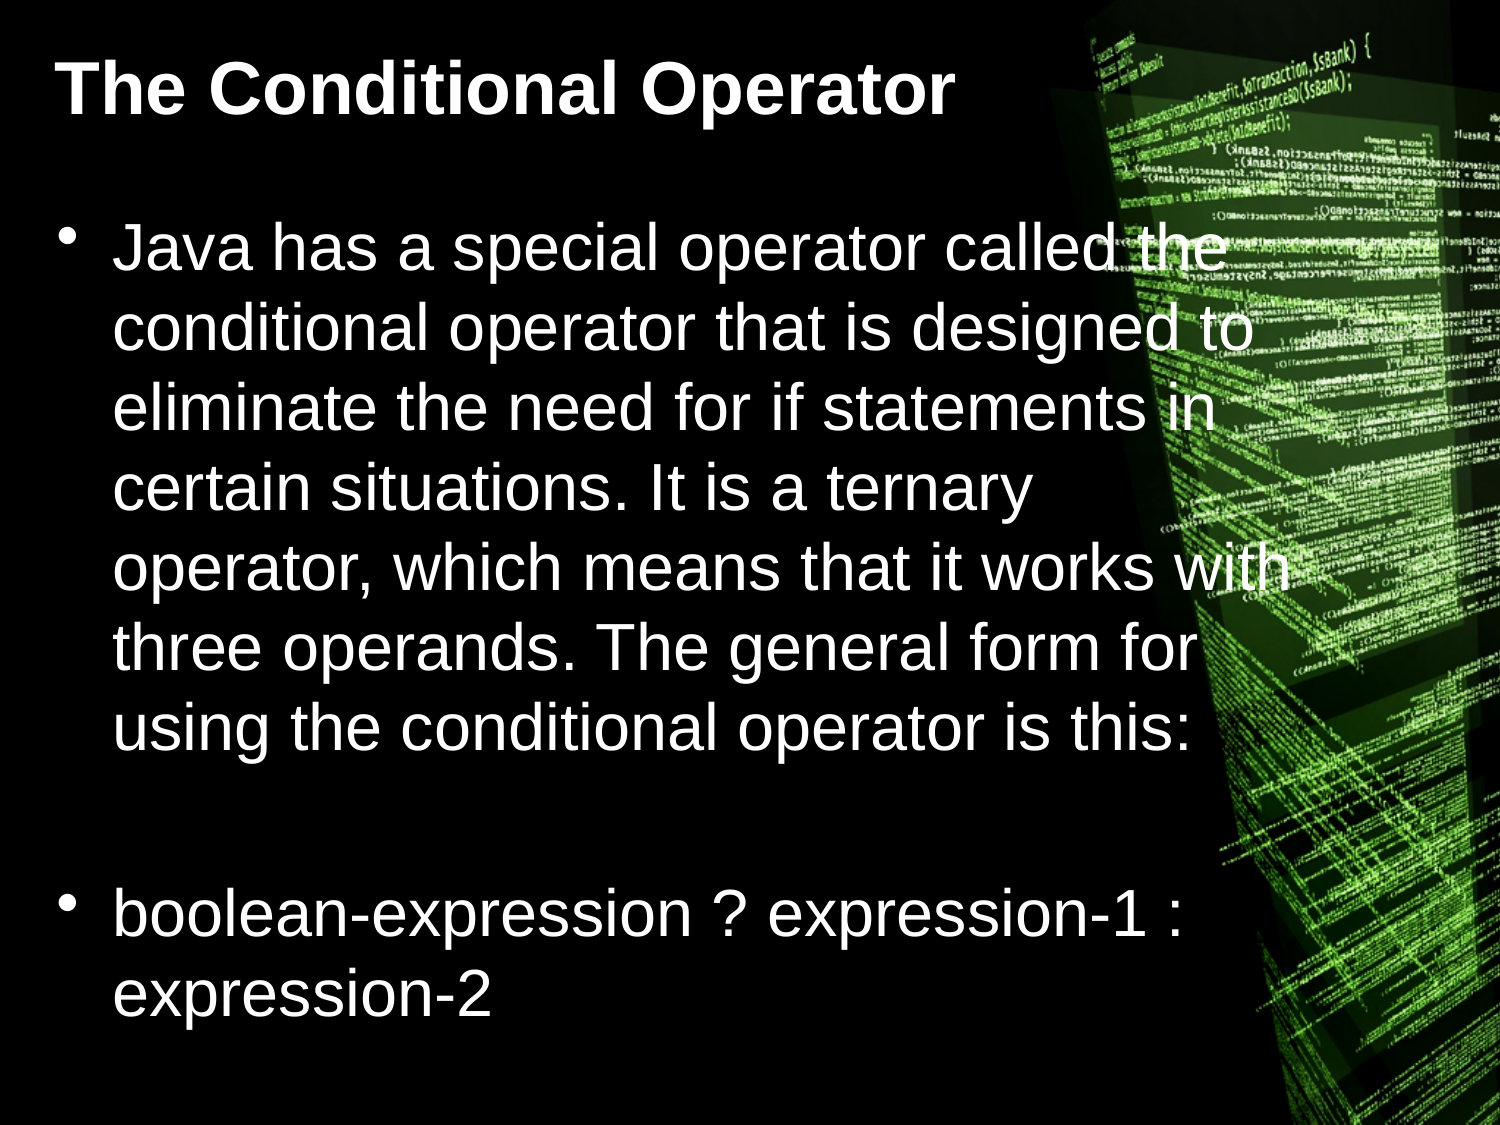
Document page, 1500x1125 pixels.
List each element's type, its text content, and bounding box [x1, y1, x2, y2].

list Java has a special operator called the conditional operator that is designed to eliminate the need for if statements in certain situations. It is a ternary operator, which means that it works with three operands. The general form for using the conditional operator is this: boolean-expression ? expression-1 : expression-2 [41, 196, 1330, 1083]
picture [0, 0, 1500, 1125]
title The Conditional Operator [39, 42, 1186, 127]
